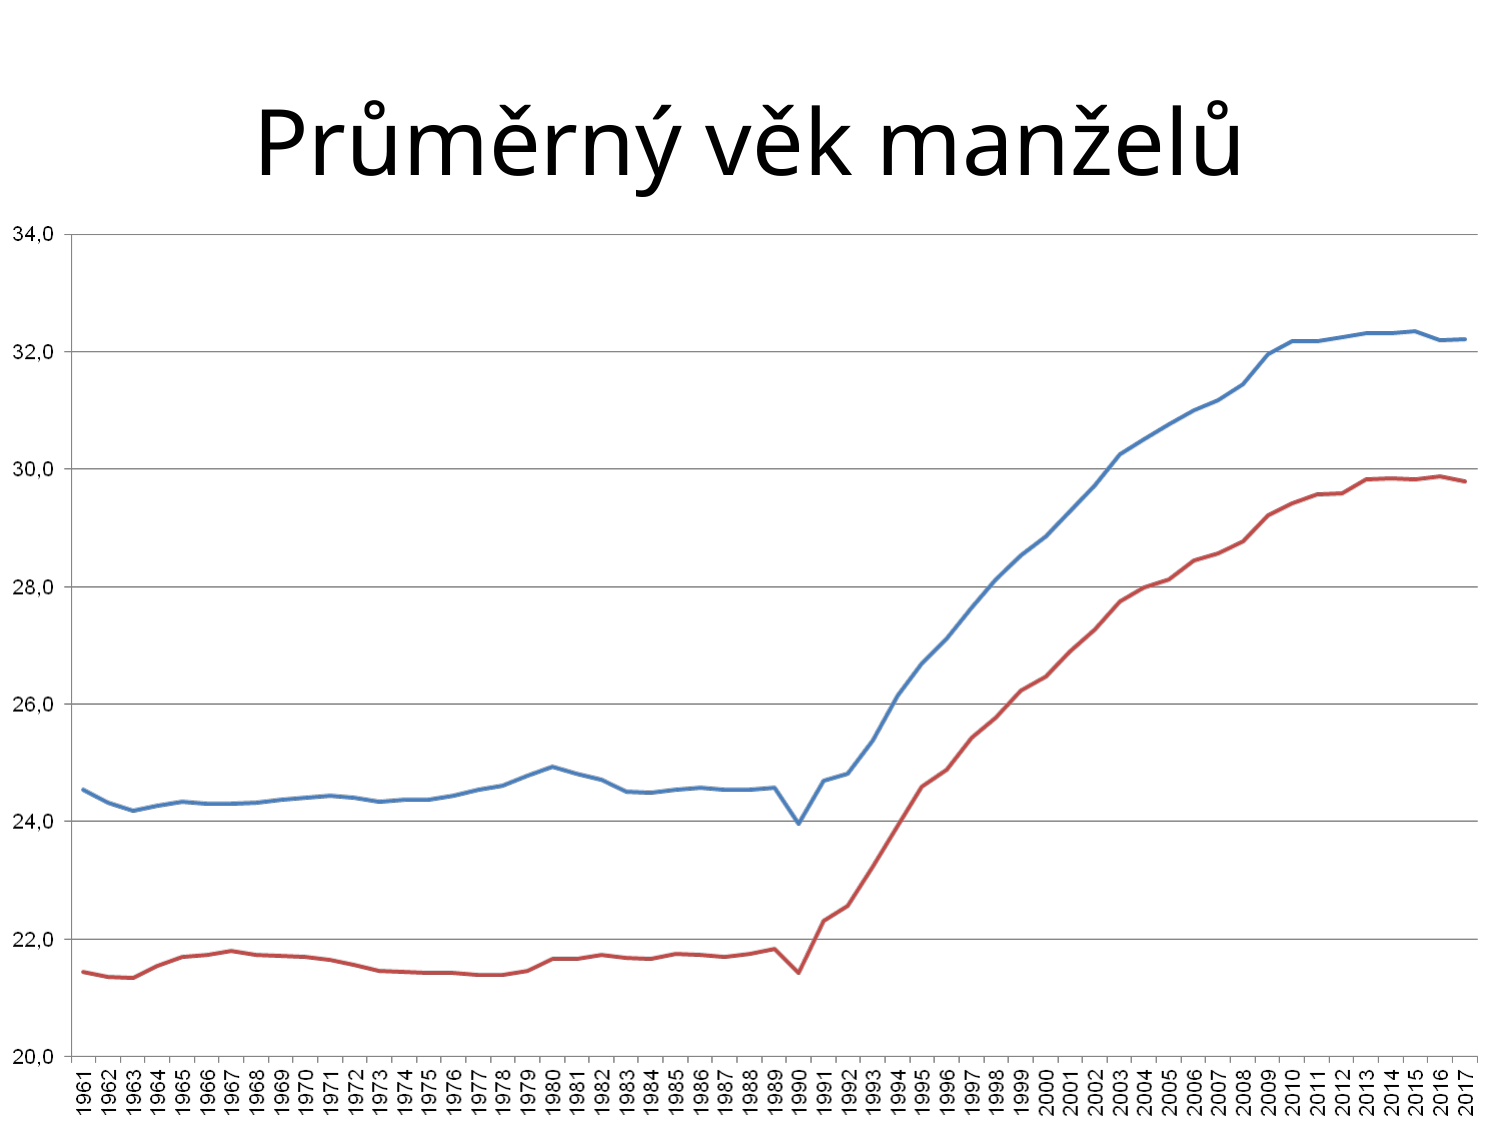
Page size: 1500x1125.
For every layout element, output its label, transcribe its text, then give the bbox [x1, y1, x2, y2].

title Průměrný věk manželů [74, 44, 1426, 208]
picture [0, 210, 1500, 1125]
